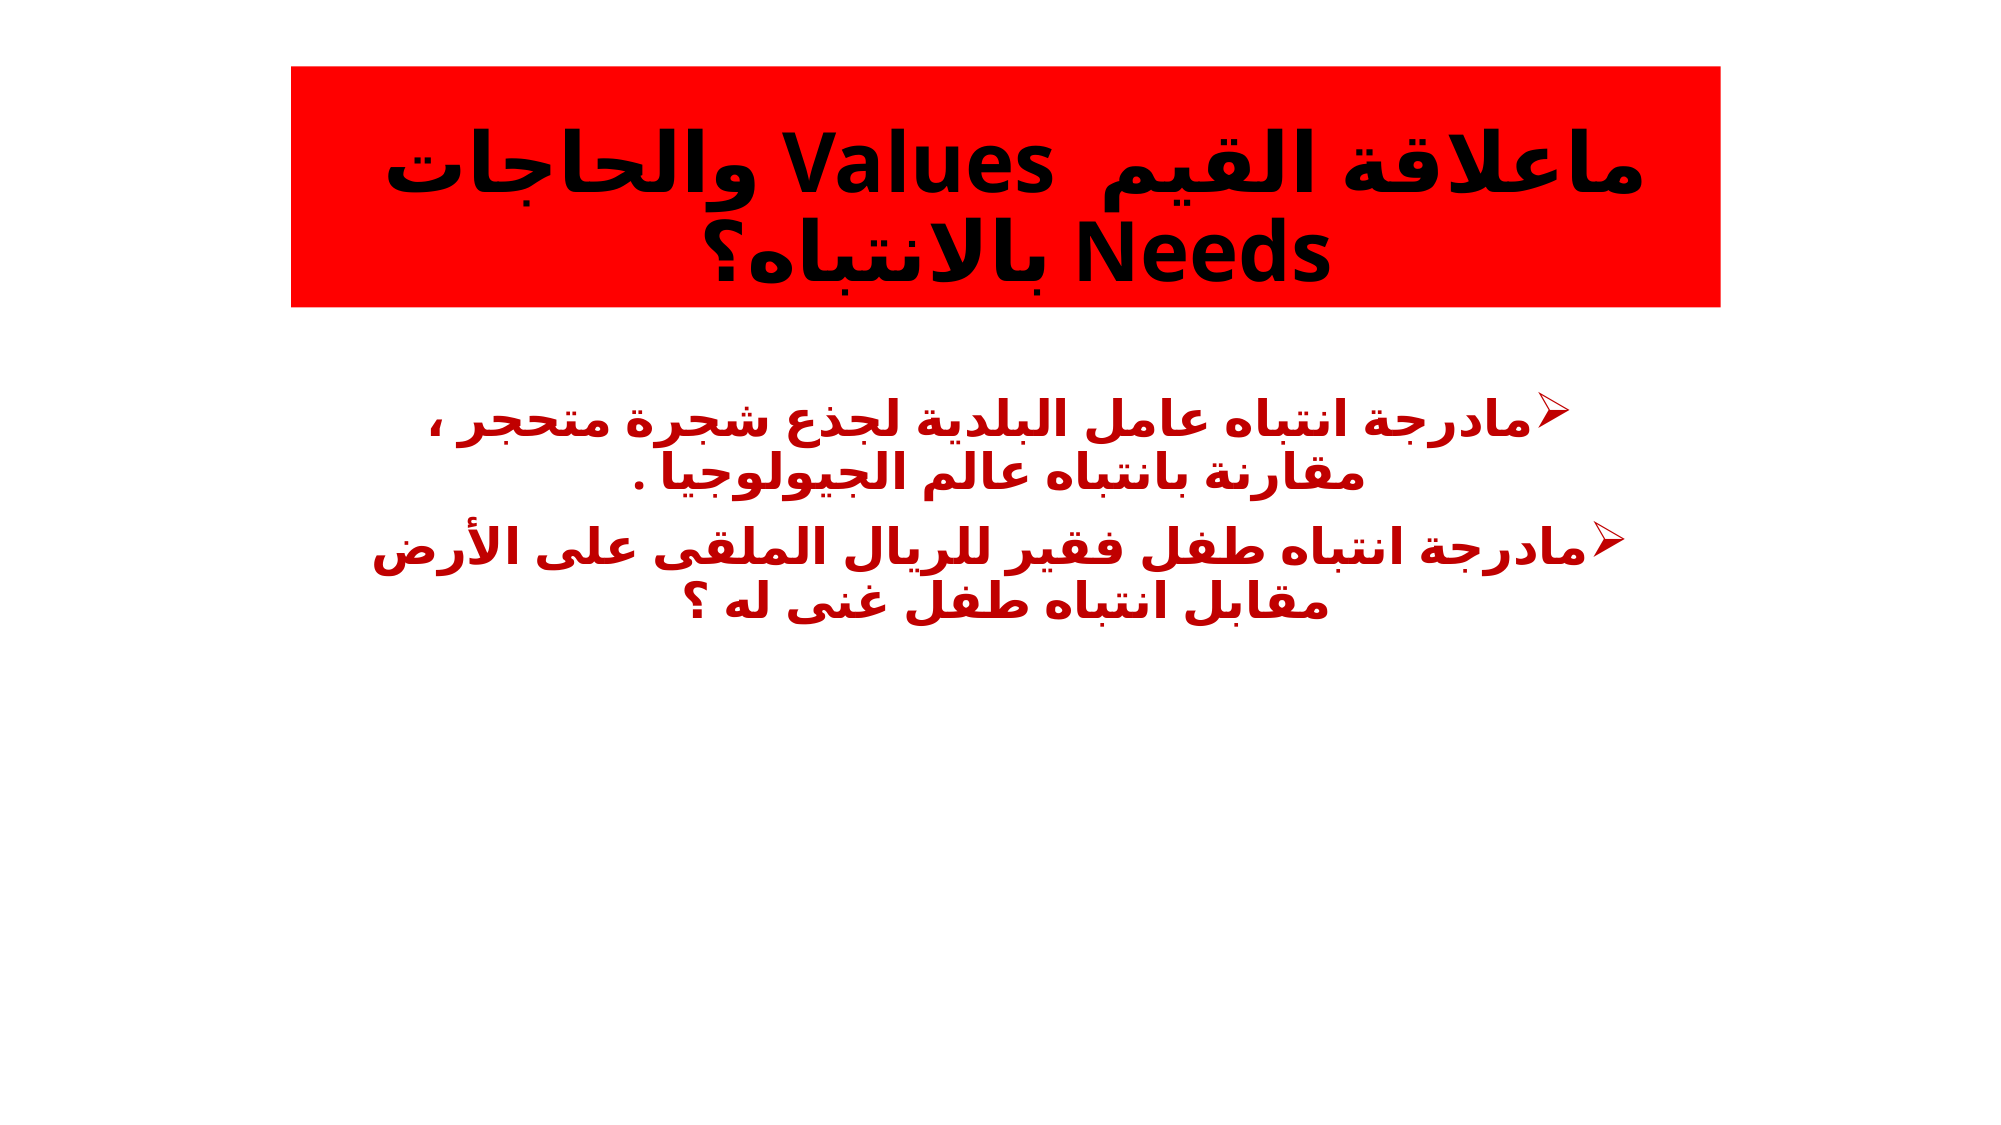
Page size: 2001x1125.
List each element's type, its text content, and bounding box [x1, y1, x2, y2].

subtitle مادرجة انتباه عامل البلدية لجذع شجرة متحجر ، مقارنة بانتباه عالم الجيولوجيا . مادرجة انتباه طفل فقير للريال الملقى على الأرض مقابل انتباه طفل غنى له ؟ [326, 385, 1674, 1071]
title ماعلاقة القيم Values والحاجات Needs بالانتباه؟ [291, 66, 1721, 308]
